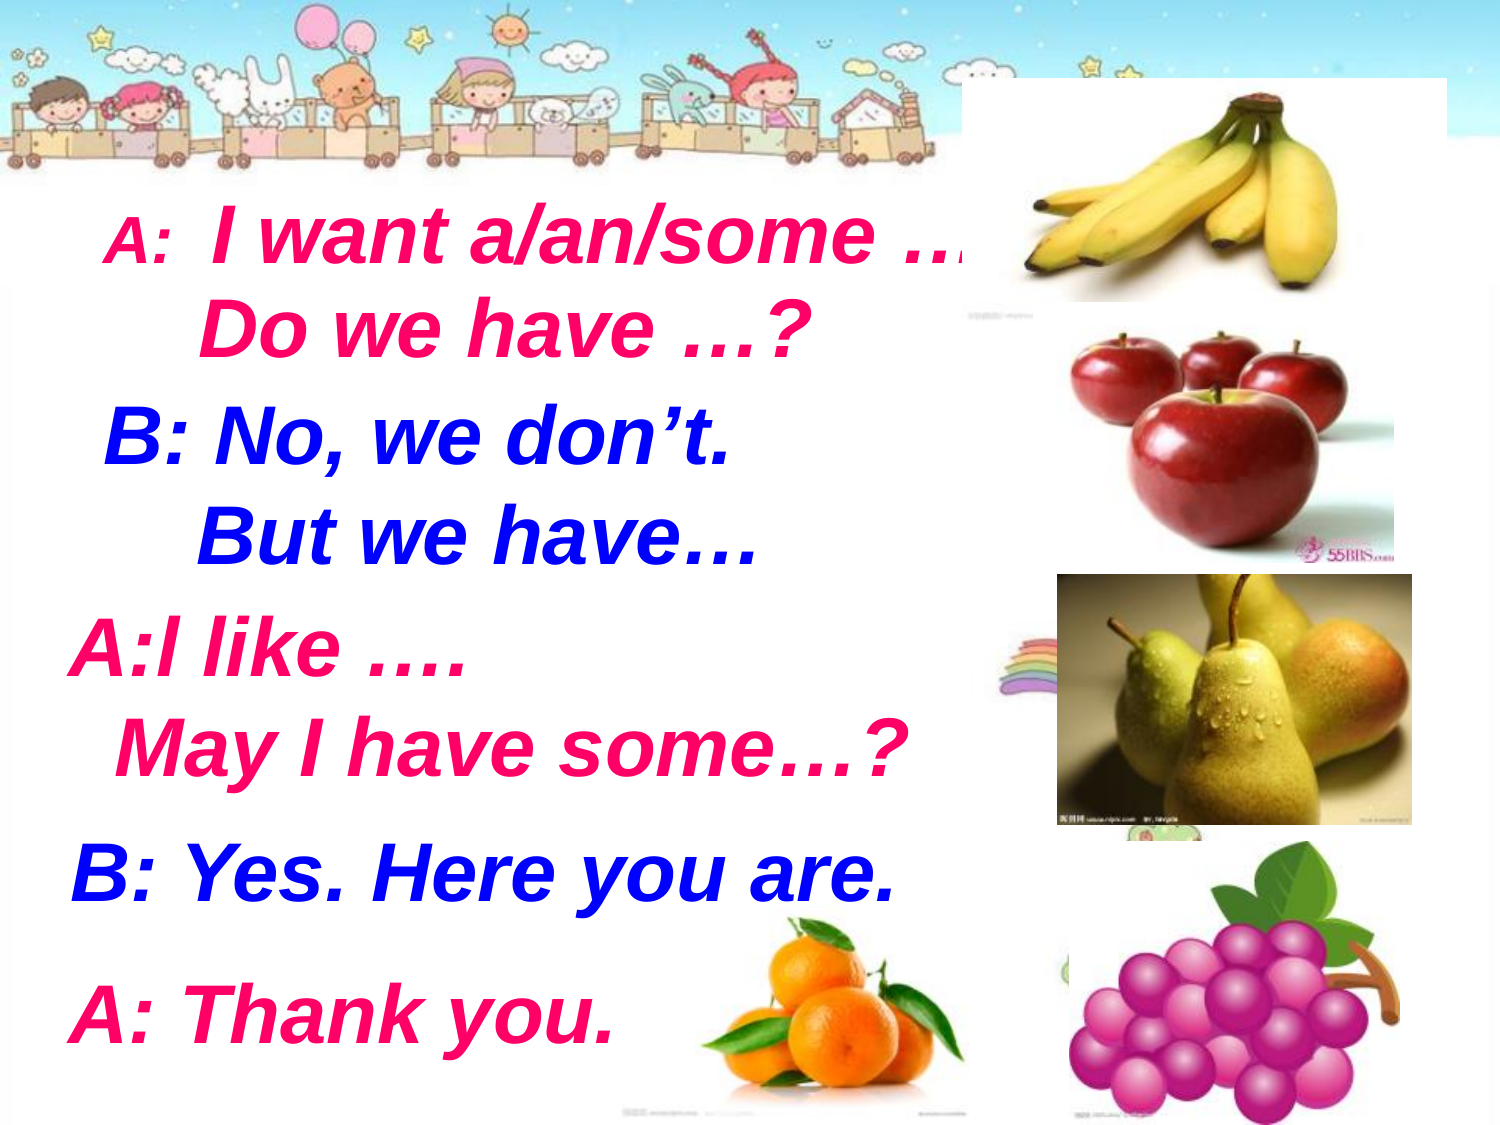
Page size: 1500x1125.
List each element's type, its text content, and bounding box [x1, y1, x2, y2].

text_box A:l like …. May I have some…? [53, 586, 926, 801]
text_box A: I want a/an/some … [88, 172, 957, 288]
picture [0, 0, 1500, 1125]
text_box B: Yes. Here you are. [55, 810, 915, 926]
text_box A: Thank you. [53, 952, 614, 1068]
text_box B: No, we don’t. But we have… [88, 373, 781, 586]
text_box Do we have …? [183, 267, 829, 382]
